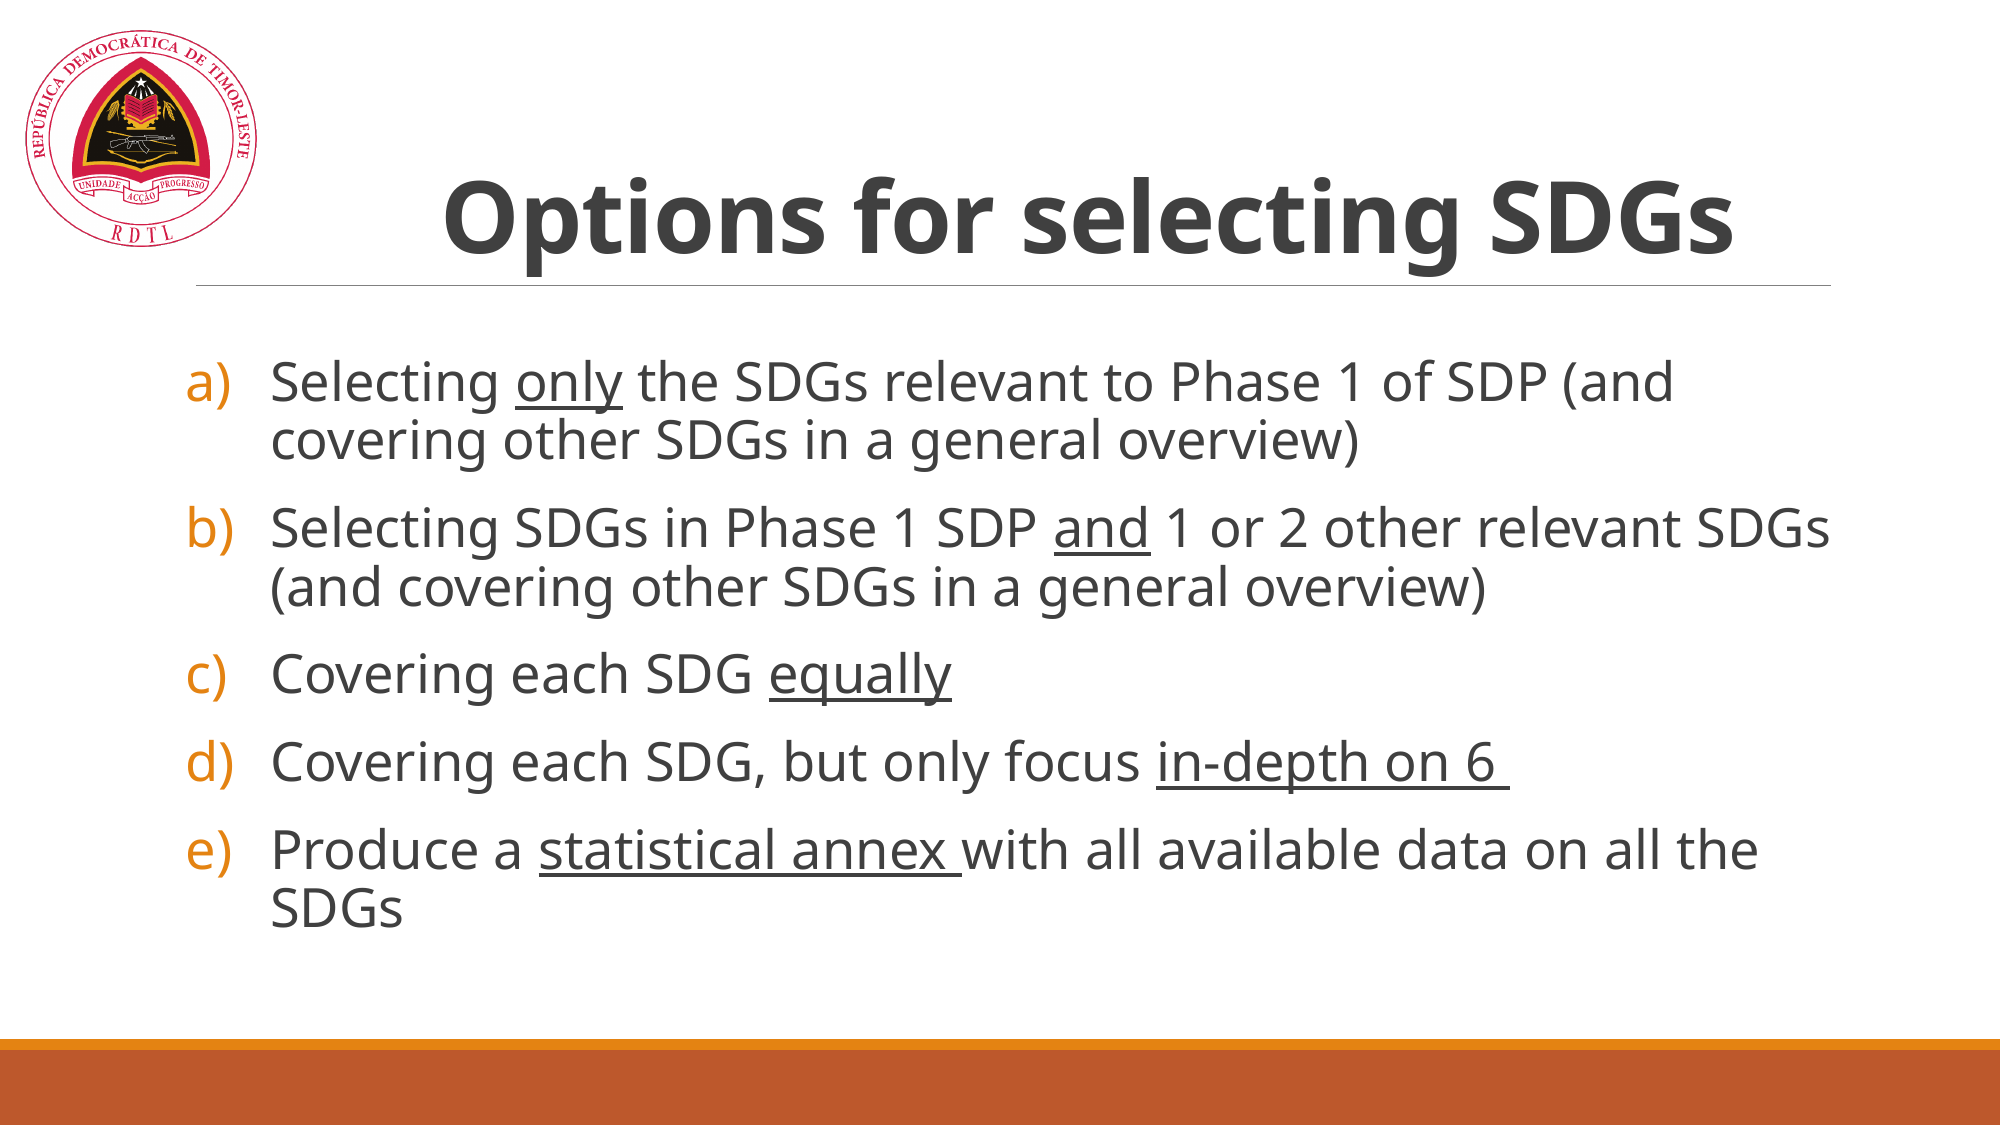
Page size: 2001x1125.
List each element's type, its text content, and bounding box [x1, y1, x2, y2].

picture [22, 26, 260, 249]
list Selecting only the SDGs relevant to Phase 1 of SDP (and covering other SDGs in a general overview) Selecting SDGs in Phase 1 SDP and 1 or 2 other relevant SDGs (and covering other SDGs in a general overview) Covering each SDG equally Covering each SDG, but only focus in-depth on 6 Produce a statistical annex with all available data on all the SDGs [185, 347, 1836, 1008]
title Options for selecting SDGs [350, 43, 2000, 282]
